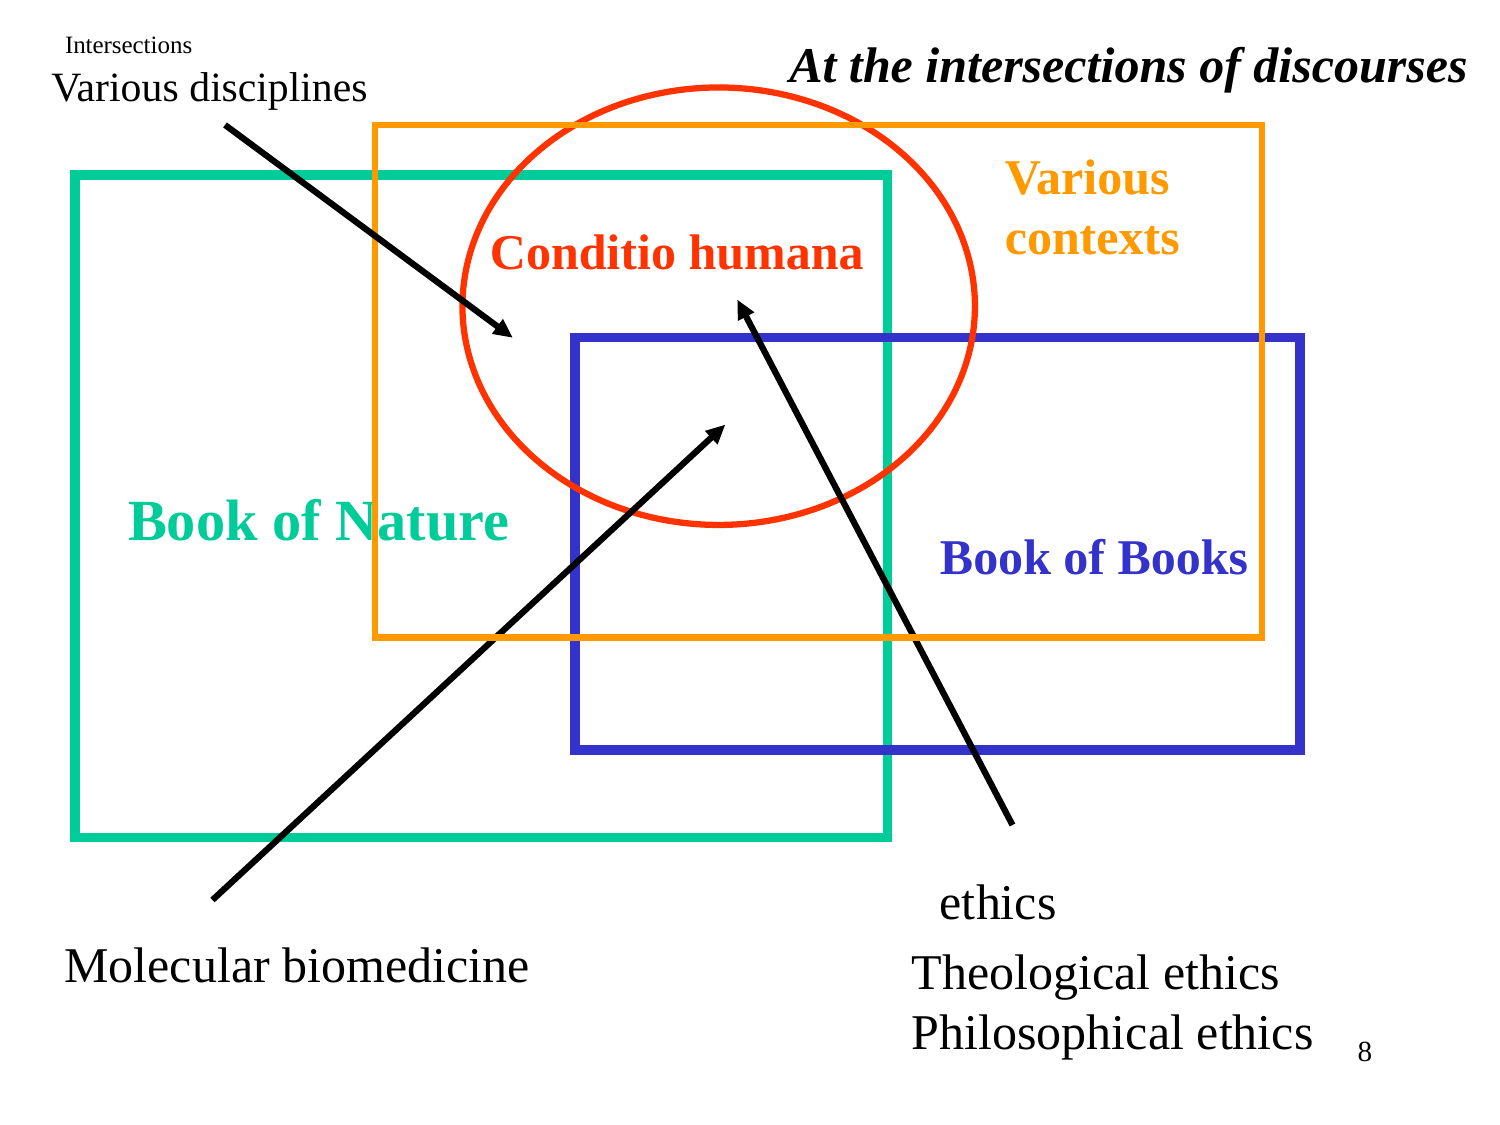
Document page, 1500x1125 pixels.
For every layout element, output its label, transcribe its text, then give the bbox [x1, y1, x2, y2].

text_box ethics [924, 862, 1072, 931]
title Intersections [49, 24, 463, 63]
text_box At the intersections of discourses [774, 24, 1484, 100]
text_box Various disciplines [36, 52, 384, 118]
text_box [916, 337, 1300, 750]
text_box Various contexts [989, 137, 1198, 273]
text_box [576, 87, 861, 124]
text_box [374, 124, 1263, 638]
text_box [575, 638, 972, 750]
text_box Theological ethics Philosophical ethics [897, 931, 1329, 1067]
text_box Book of Nature [113, 474, 374, 560]
slide_number 8 [1074, 1024, 1388, 1101]
text_box Molecular biomedicine [49, 924, 546, 1000]
text_box [281, 638, 888, 838]
text_box [224, 124, 513, 338]
text_box [74, 174, 493, 838]
